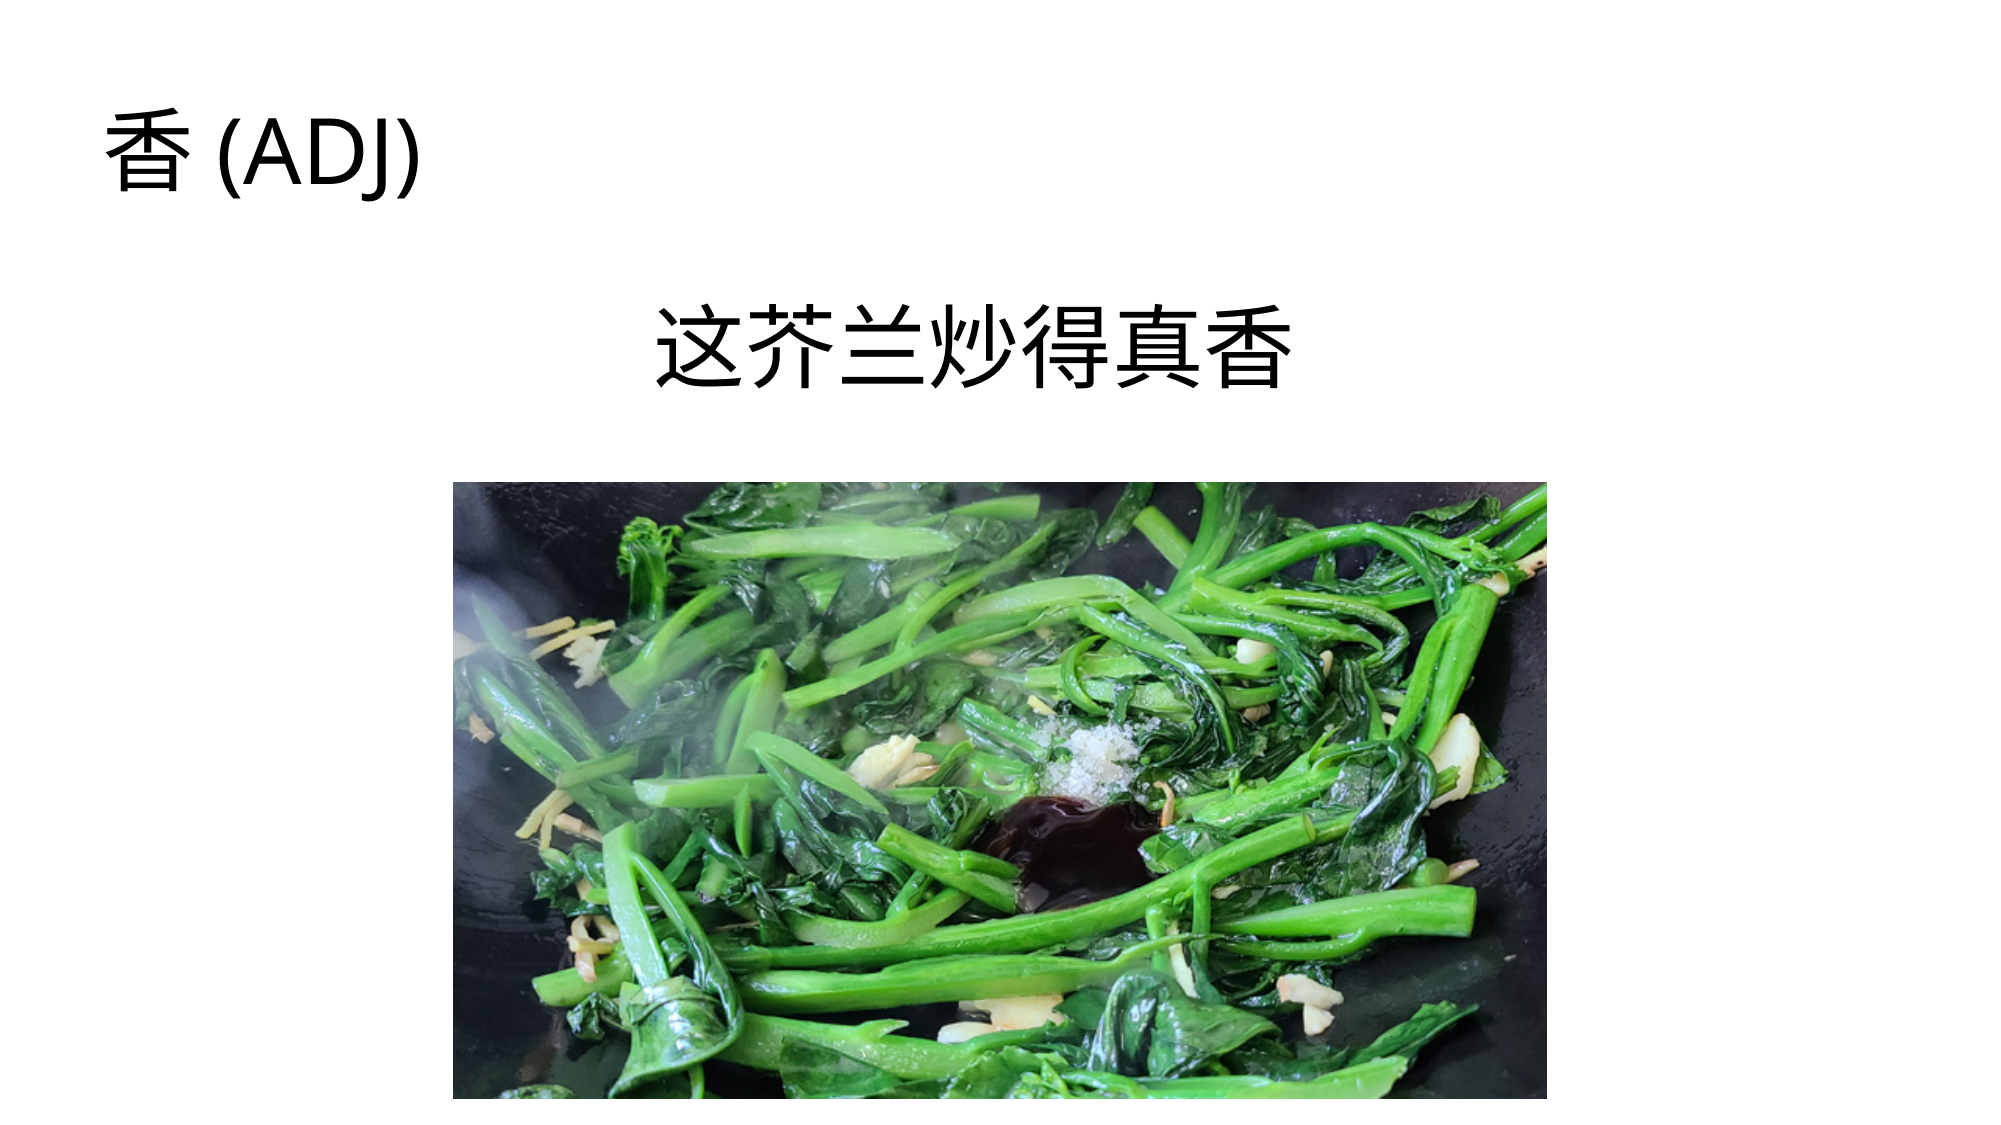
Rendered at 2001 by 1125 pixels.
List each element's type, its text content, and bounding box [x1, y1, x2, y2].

picture [453, 482, 1547, 1099]
title 香(ADJ) [87, 59, 1863, 359]
text_box 这芥兰炒得真香 [639, 282, 1311, 408]
